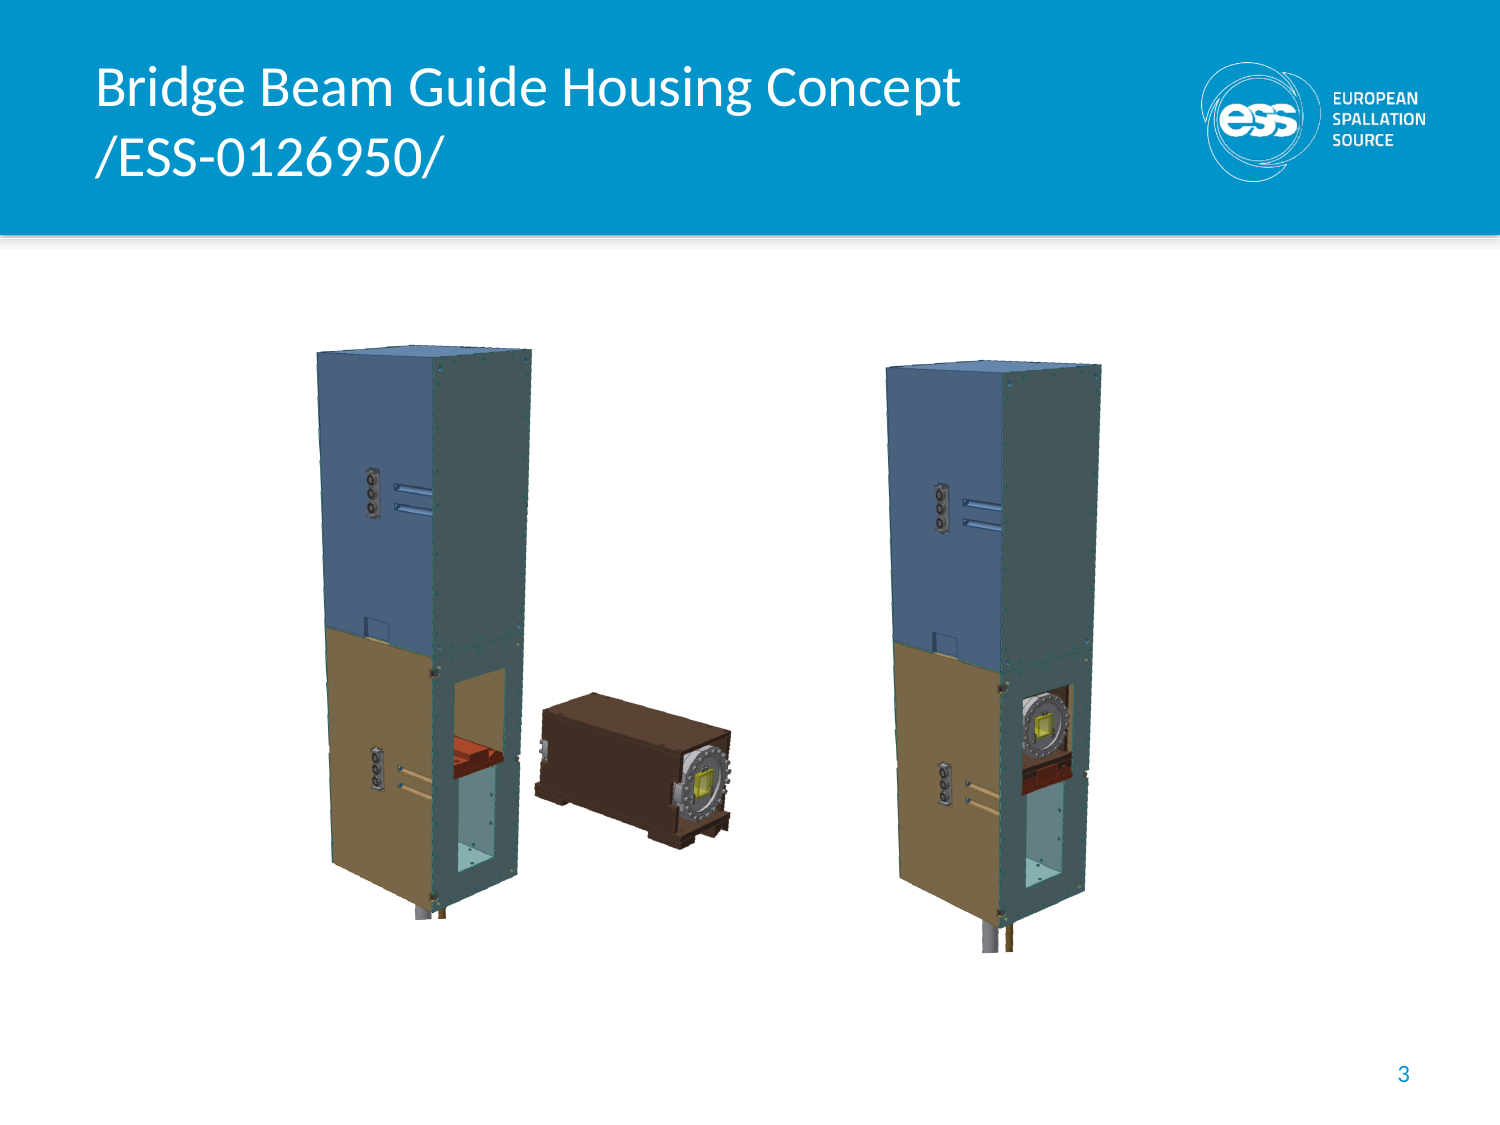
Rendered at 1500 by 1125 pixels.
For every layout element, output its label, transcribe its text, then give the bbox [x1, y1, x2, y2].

picture [1388, 93, 1394, 104]
picture [1343, 113, 1351, 124]
picture [844, 332, 1264, 958]
picture [1333, 113, 1340, 125]
slide_number 3 [1074, 1042, 1425, 1103]
picture [1343, 134, 1363, 146]
picture [1386, 134, 1392, 146]
picture [1346, 93, 1352, 104]
picture [1334, 93, 1341, 104]
picture [1413, 93, 1417, 104]
picture [1220, 104, 1299, 137]
picture [1372, 114, 1378, 125]
picture [1416, 113, 1420, 123]
picture [1408, 93, 1412, 104]
picture [1355, 92, 1374, 104]
picture [272, 312, 754, 925]
picture [1366, 134, 1383, 146]
picture [1397, 97, 1405, 104]
picture [1377, 93, 1385, 104]
picture [1333, 134, 1340, 146]
picture [1391, 113, 1402, 124]
picture [1381, 113, 1389, 125]
picture [1352, 113, 1361, 125]
picture [1364, 114, 1369, 125]
picture [1405, 113, 1413, 125]
title Bridge Beam Guide Housing Concept /ESS-0126950/ [94, 0, 1141, 237]
